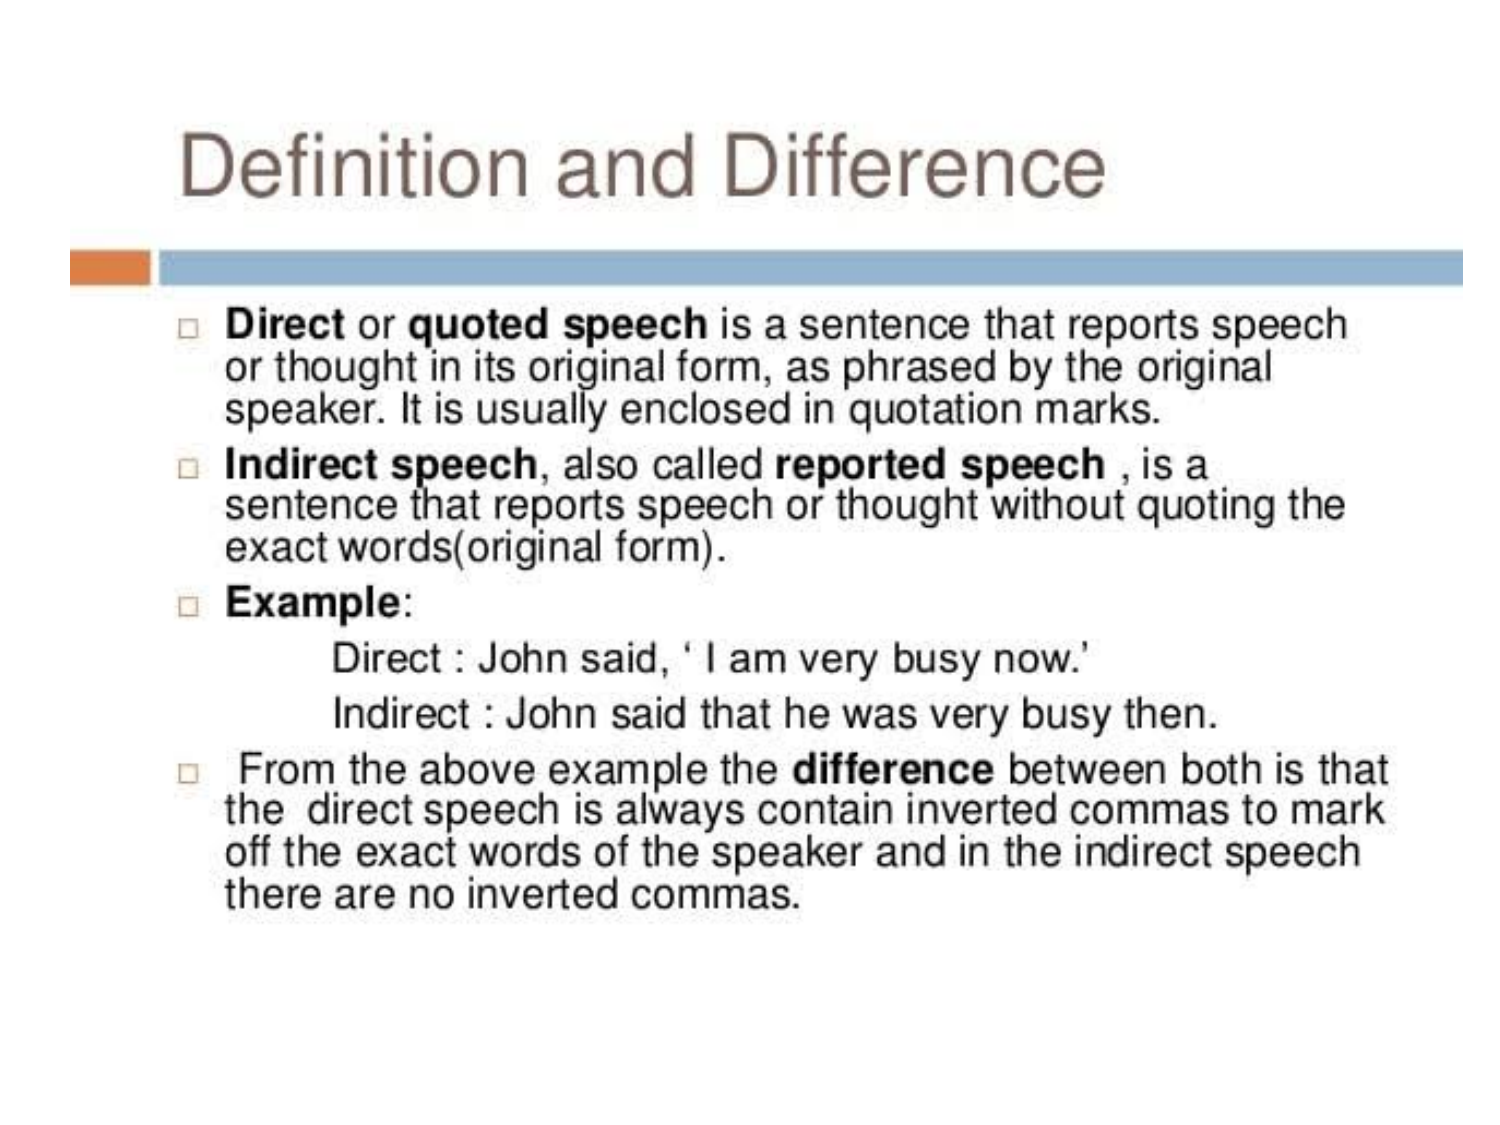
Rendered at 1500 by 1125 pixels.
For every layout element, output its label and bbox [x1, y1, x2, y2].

picture [70, 52, 1463, 1118]
